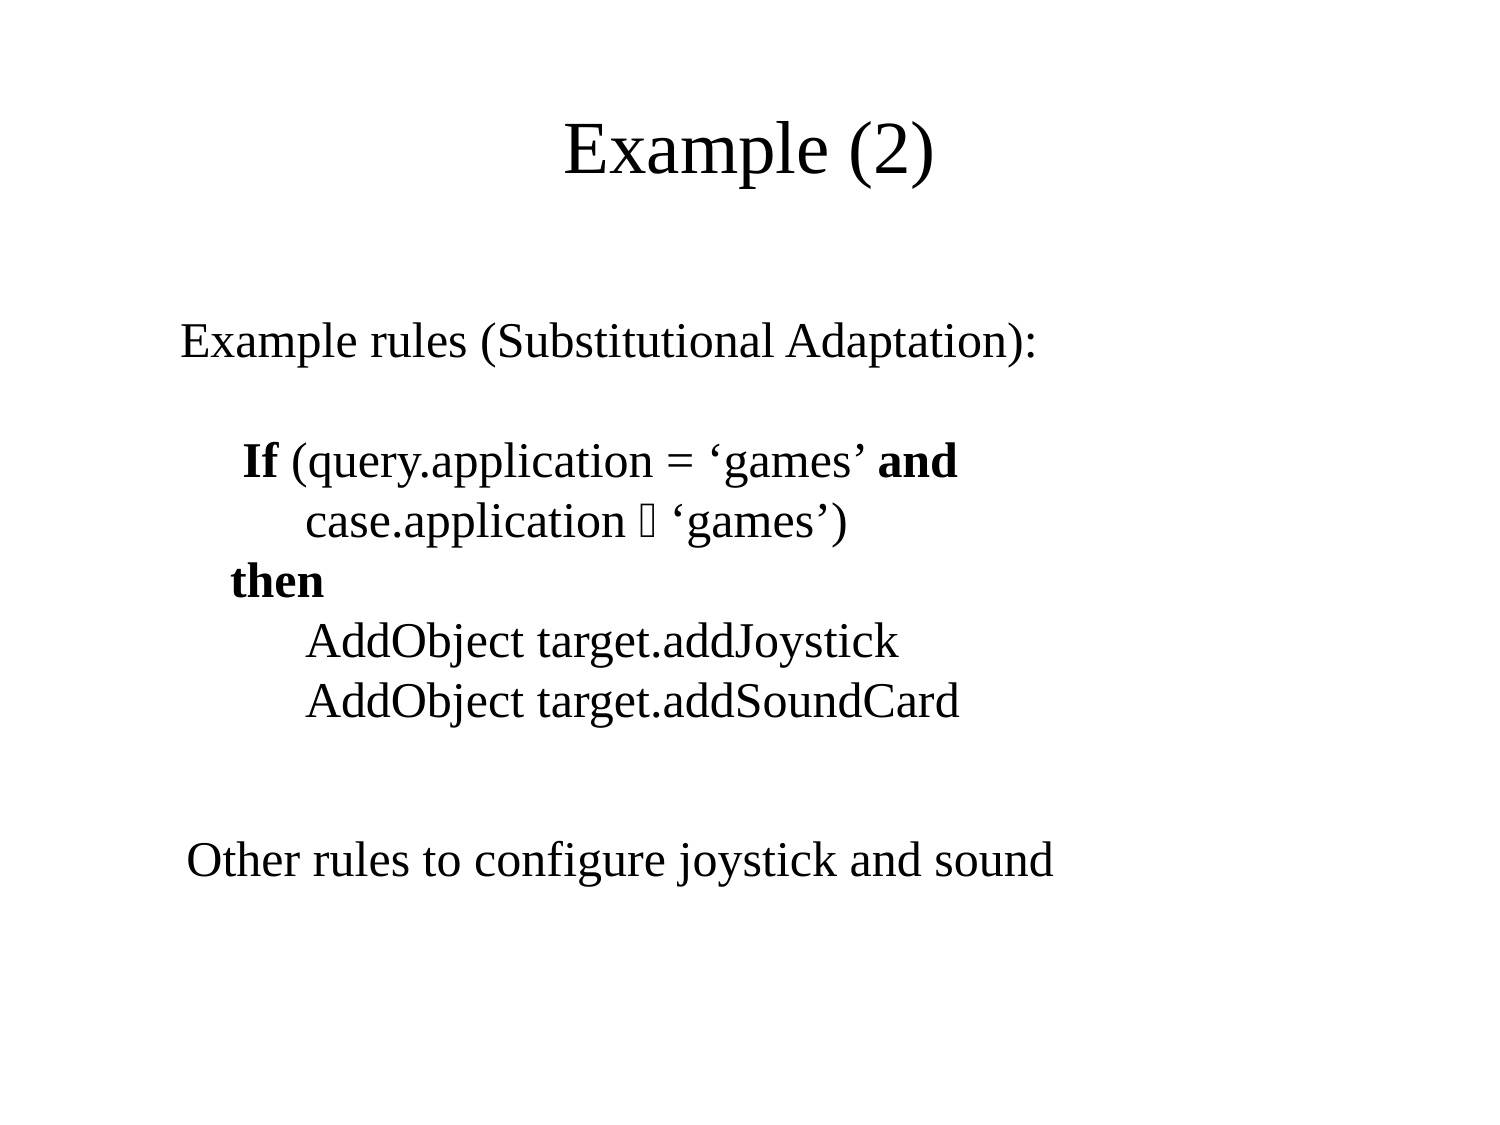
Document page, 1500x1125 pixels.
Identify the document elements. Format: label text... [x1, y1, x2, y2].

title Example (2) [112, 50, 1388, 238]
text_box Example rules (Substitutional Adaptation): If (query.application = ‘games’ and case.application  ‘games’) then AddObject target.addJoystick AddObject target.addSoundCard [165, 299, 1054, 735]
text_box Other rules to configure joystick and sound [171, 819, 1070, 894]
